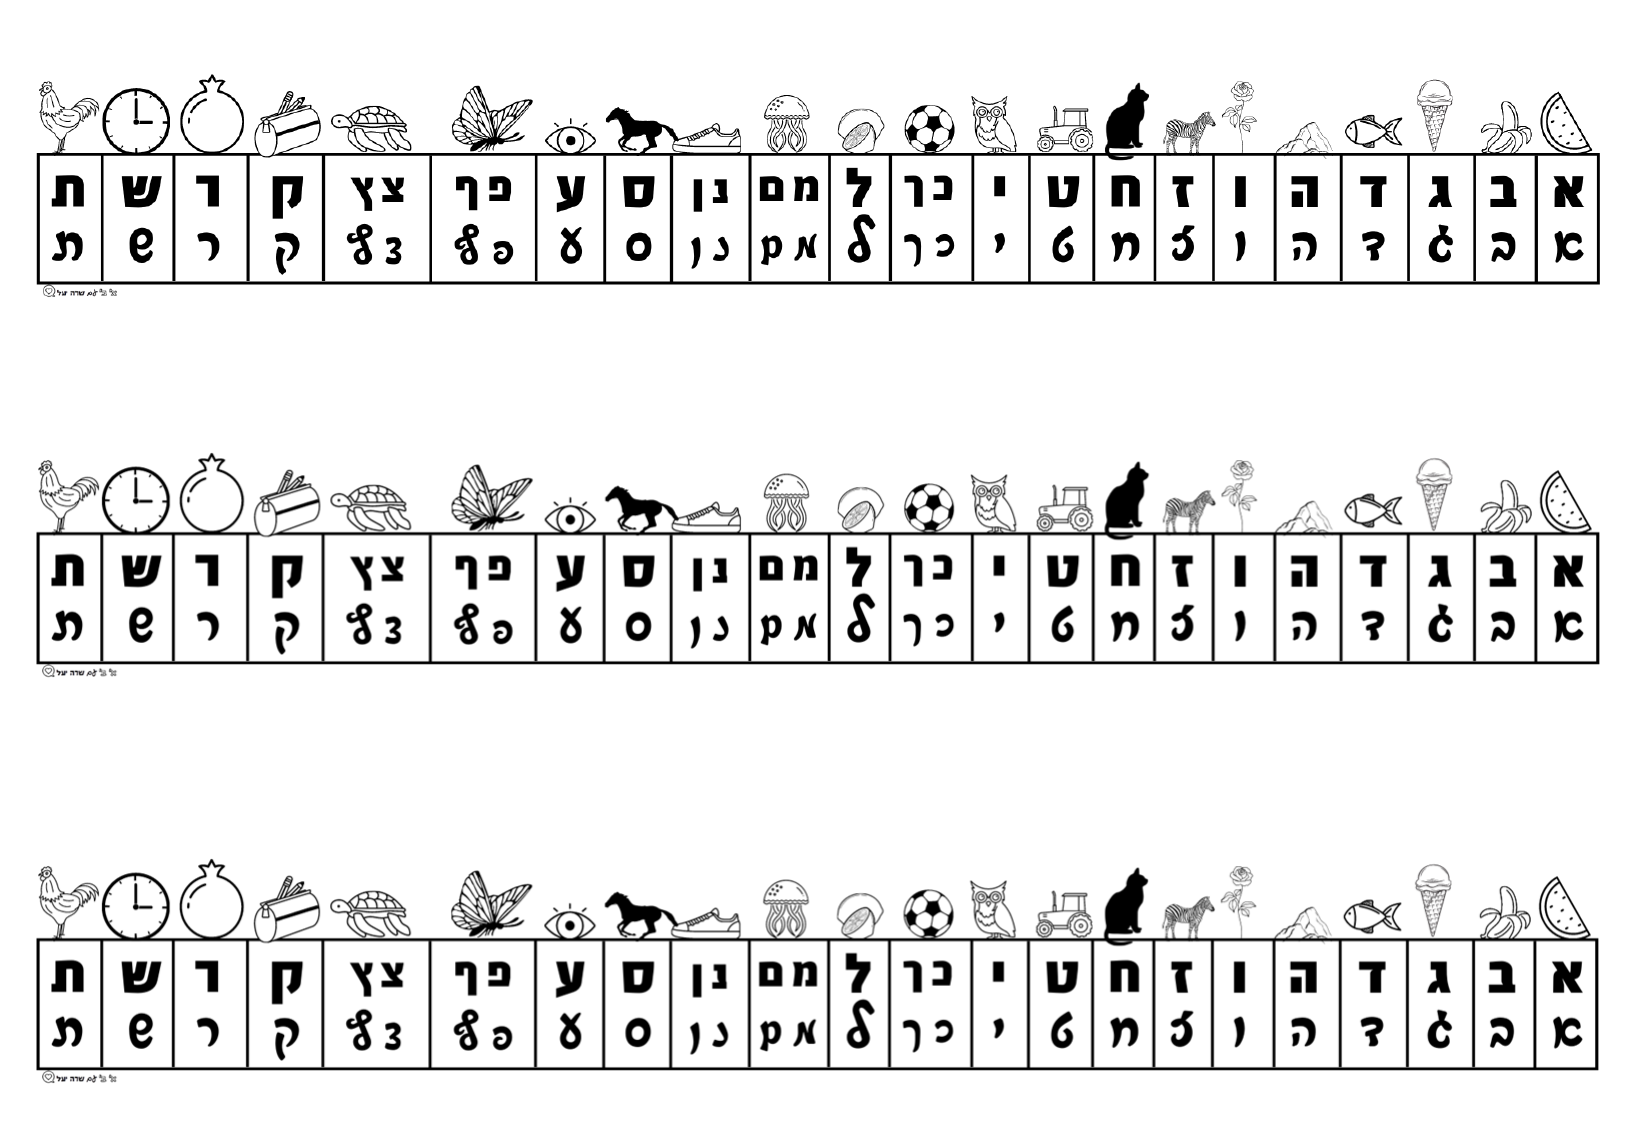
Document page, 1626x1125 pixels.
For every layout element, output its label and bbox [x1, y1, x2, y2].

picture [16, 824, 1608, 1086]
picture [16, 418, 1609, 680]
picture [16, 39, 1609, 300]
